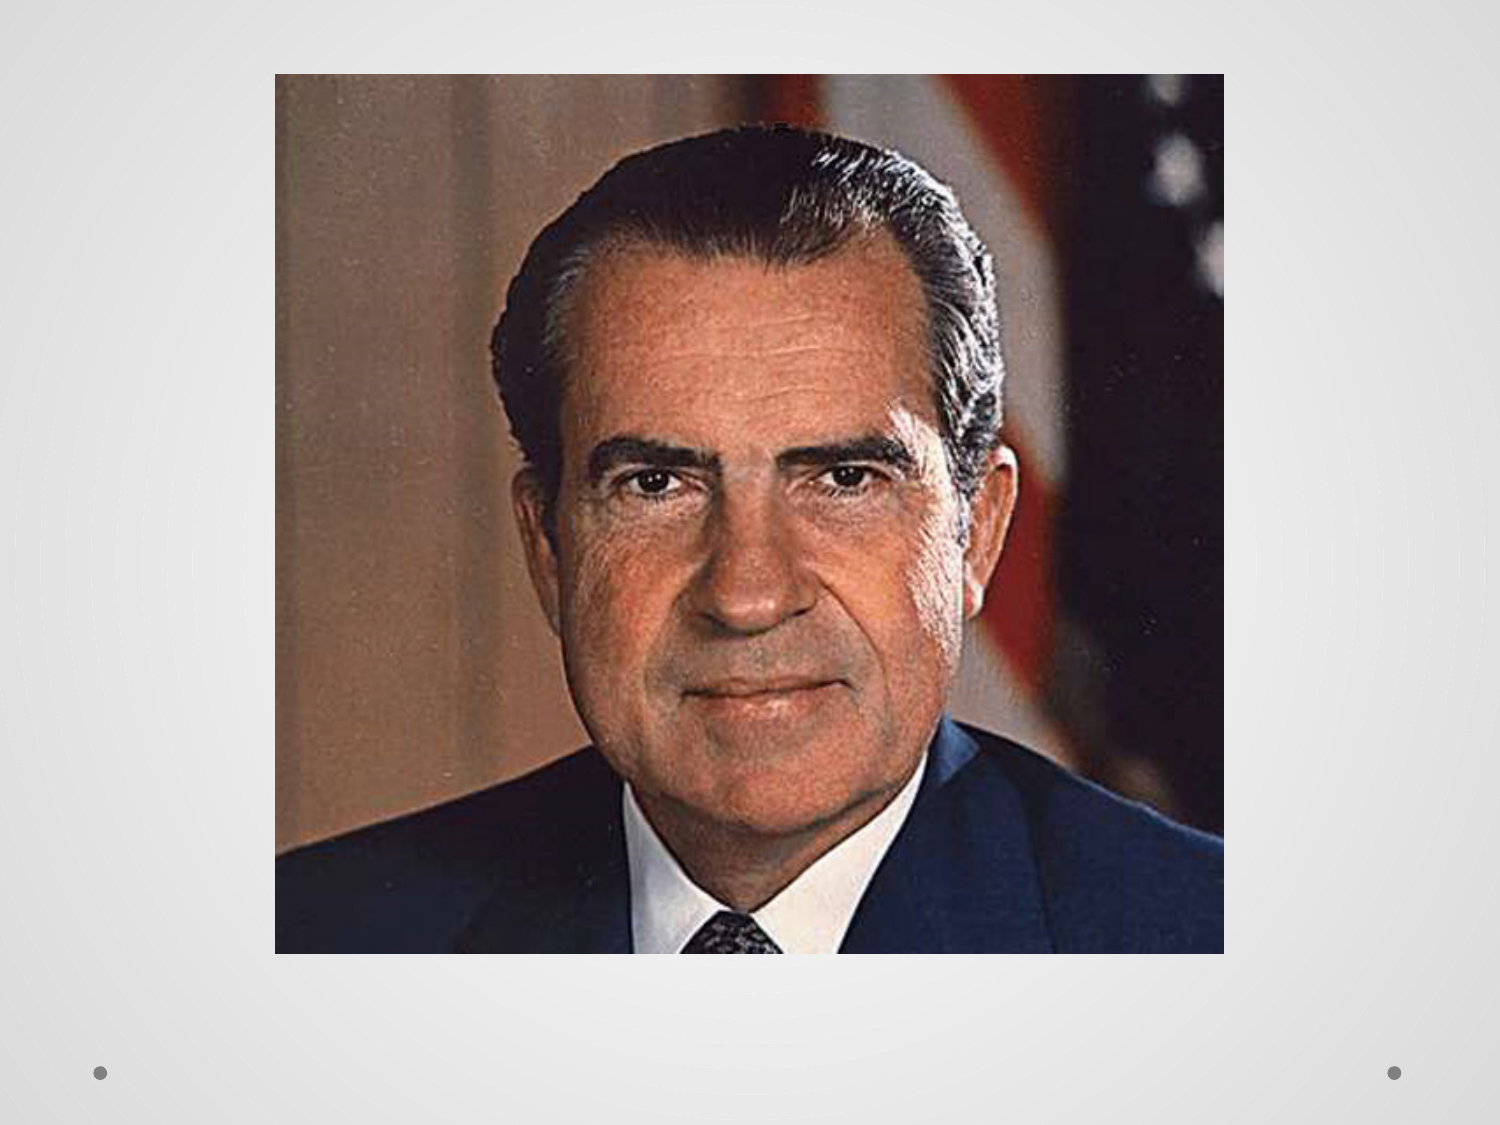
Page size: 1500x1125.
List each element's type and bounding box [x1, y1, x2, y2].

picture [274, 74, 1224, 954]
